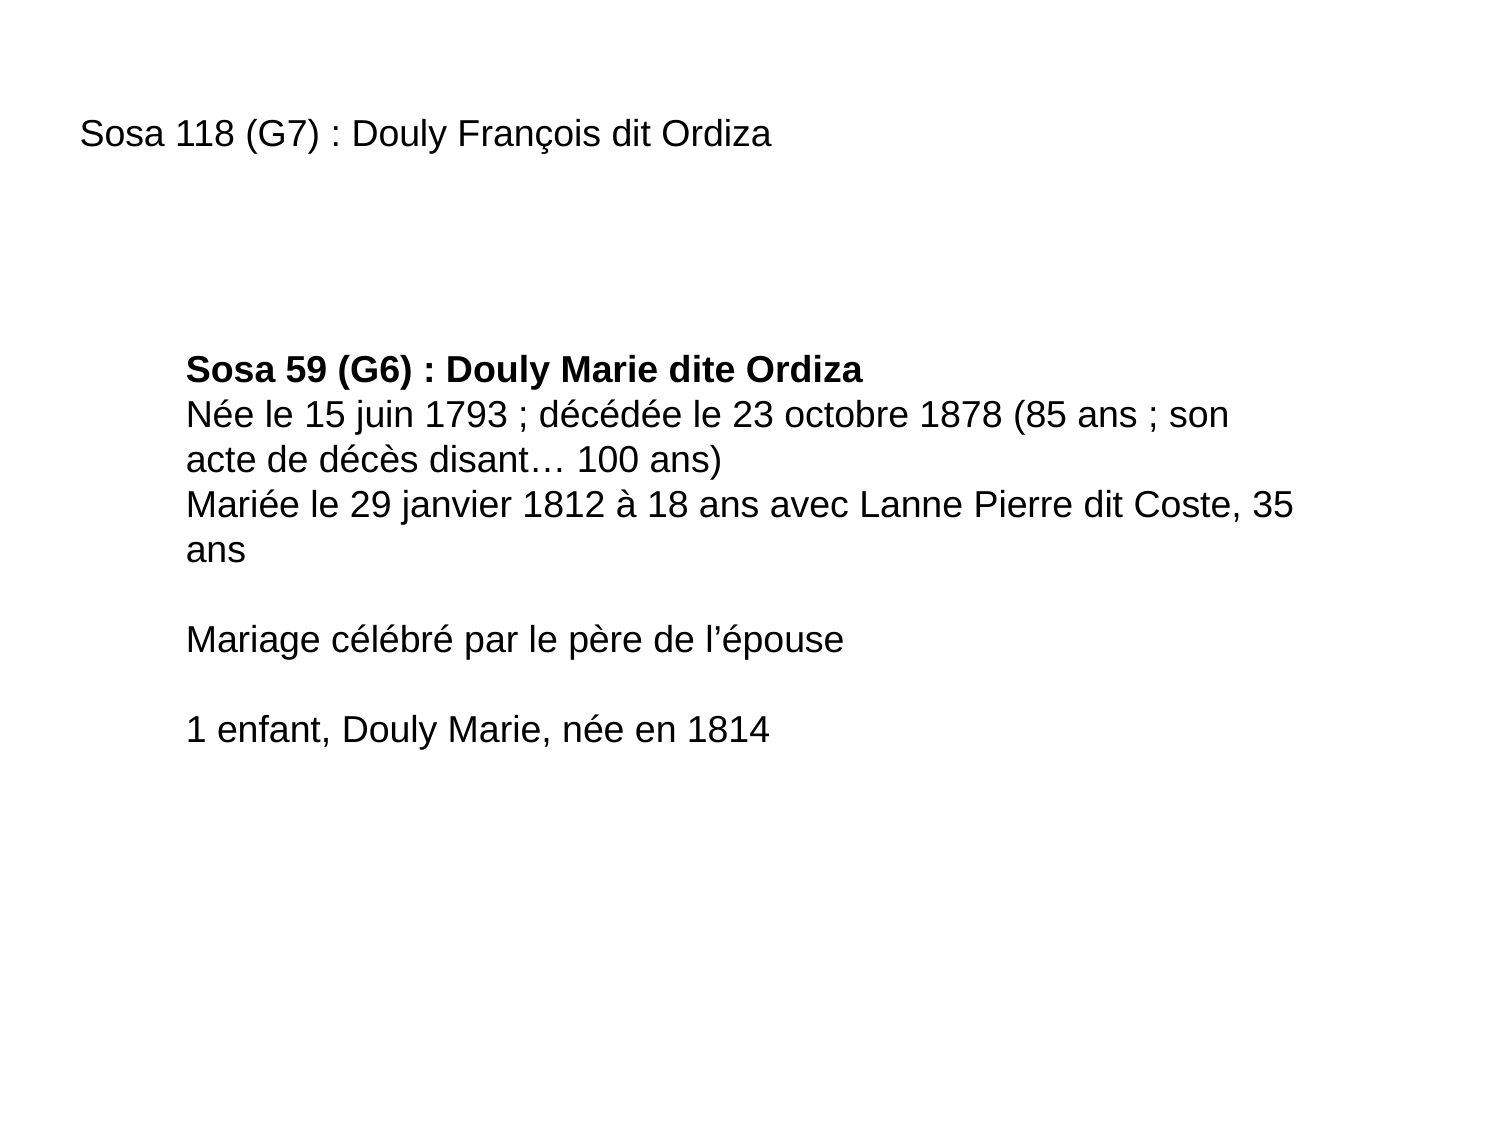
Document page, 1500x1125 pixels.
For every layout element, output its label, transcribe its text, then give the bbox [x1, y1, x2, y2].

text_box Sosa 118 (G7) : Douly François dit Ordiza [64, 101, 1128, 162]
text_box Sosa 59 (G6) : Douly Marie dite Ordiza Née le 15 juin 1793 ; décédée le 23 octobre 1878 (85 ans ; son acte de décès disant… 100 ans) Mariée le 29 janvier 1812 à 18 ans avec Lanne Pierre dit Coste, 35 ans Mariage célébré par le père de l’épouse 1 enfant, Douly Marie, née en 1814 [171, 338, 1317, 803]
